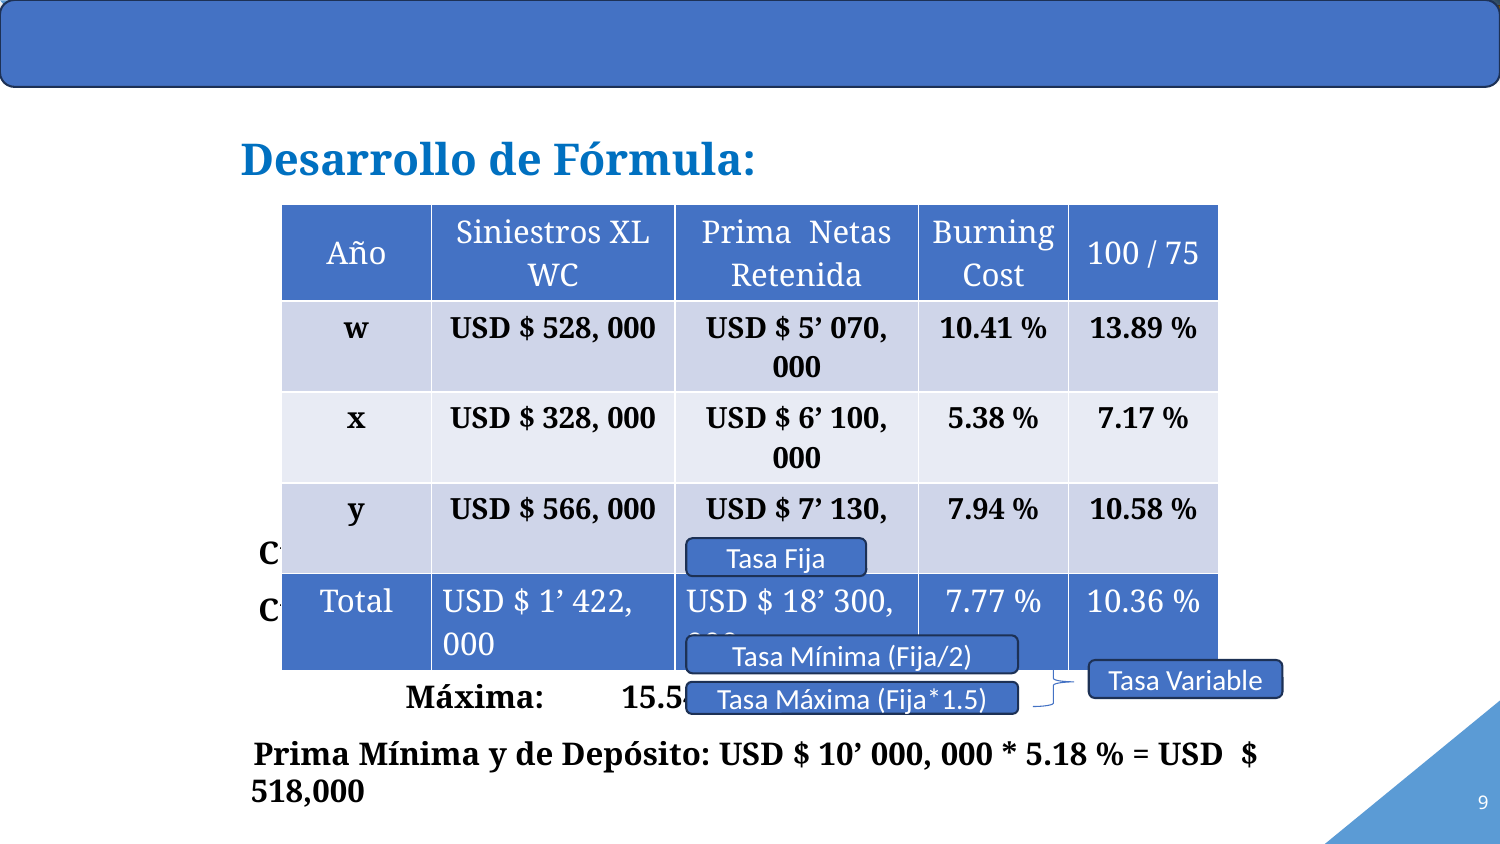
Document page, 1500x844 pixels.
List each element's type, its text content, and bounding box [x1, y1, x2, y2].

table_cell USD $ 6’ 100, 000 [676, 393, 918, 482]
table_cell USD $ 528, 000 [432, 302, 674, 391]
list Desarrollo de Fórmula: [225, 129, 1239, 205]
text_box [1032, 656, 1075, 708]
text_box Tasa Variable [1087, 658, 1284, 700]
text_box Cuota Media: 10. 36 % Cuota Variable: Mínima: 5.18% Máxima: 15.54% [243, 510, 1257, 732]
table_header Año [282, 205, 431, 300]
table_cell 7.17 % [1069, 393, 1218, 482]
table_cell USD $ 1’ 422, 000 [432, 574, 674, 670]
text_box [0, 0, 1500, 88]
picture [1494, 0, 1500, 7]
text_box Tasa Fija [685, 537, 868, 578]
table_cell 10.41 % [919, 302, 1068, 391]
table_cell w [282, 302, 431, 391]
table_cell USD $ 566, 000 [432, 484, 674, 573]
table_cell y [282, 484, 431, 573]
table_cell x [282, 393, 431, 482]
table_cell 10.58 % [1069, 484, 1218, 573]
text_box Tasa Mínima (Fija/2) [685, 634, 1020, 675]
table_header Siniestros XL WC [432, 205, 674, 300]
table_cell 7.77 % [919, 574, 1068, 670]
table_cell USD $ 7’ 130, 000 [676, 484, 918, 573]
table_header 100 / 75 [1069, 205, 1218, 300]
table_cell USD $ 18’ 300, 000 [676, 574, 918, 670]
table_cell 5.38 % [919, 393, 1068, 482]
table_header Burning Cost [919, 205, 1068, 300]
table_cell USD $ 5’ 070, 000 [676, 302, 918, 391]
table_header Prima Netas Retenida [676, 205, 918, 300]
text_box Tasa Máxima (Fija*1.5) [685, 680, 1020, 715]
table_cell USD $ 328, 000 [432, 393, 674, 482]
table_cell 10.36 % [1069, 574, 1218, 670]
table_cell Total [282, 574, 431, 670]
text_box Prima Mínima y de Depósito: USD $ 10’ 000, 000 * 5.18 % = USD $ 518,000 [238, 728, 1271, 789]
table_cell 13.89 % [1069, 302, 1218, 391]
table_cell 7.94 % [919, 484, 1068, 573]
